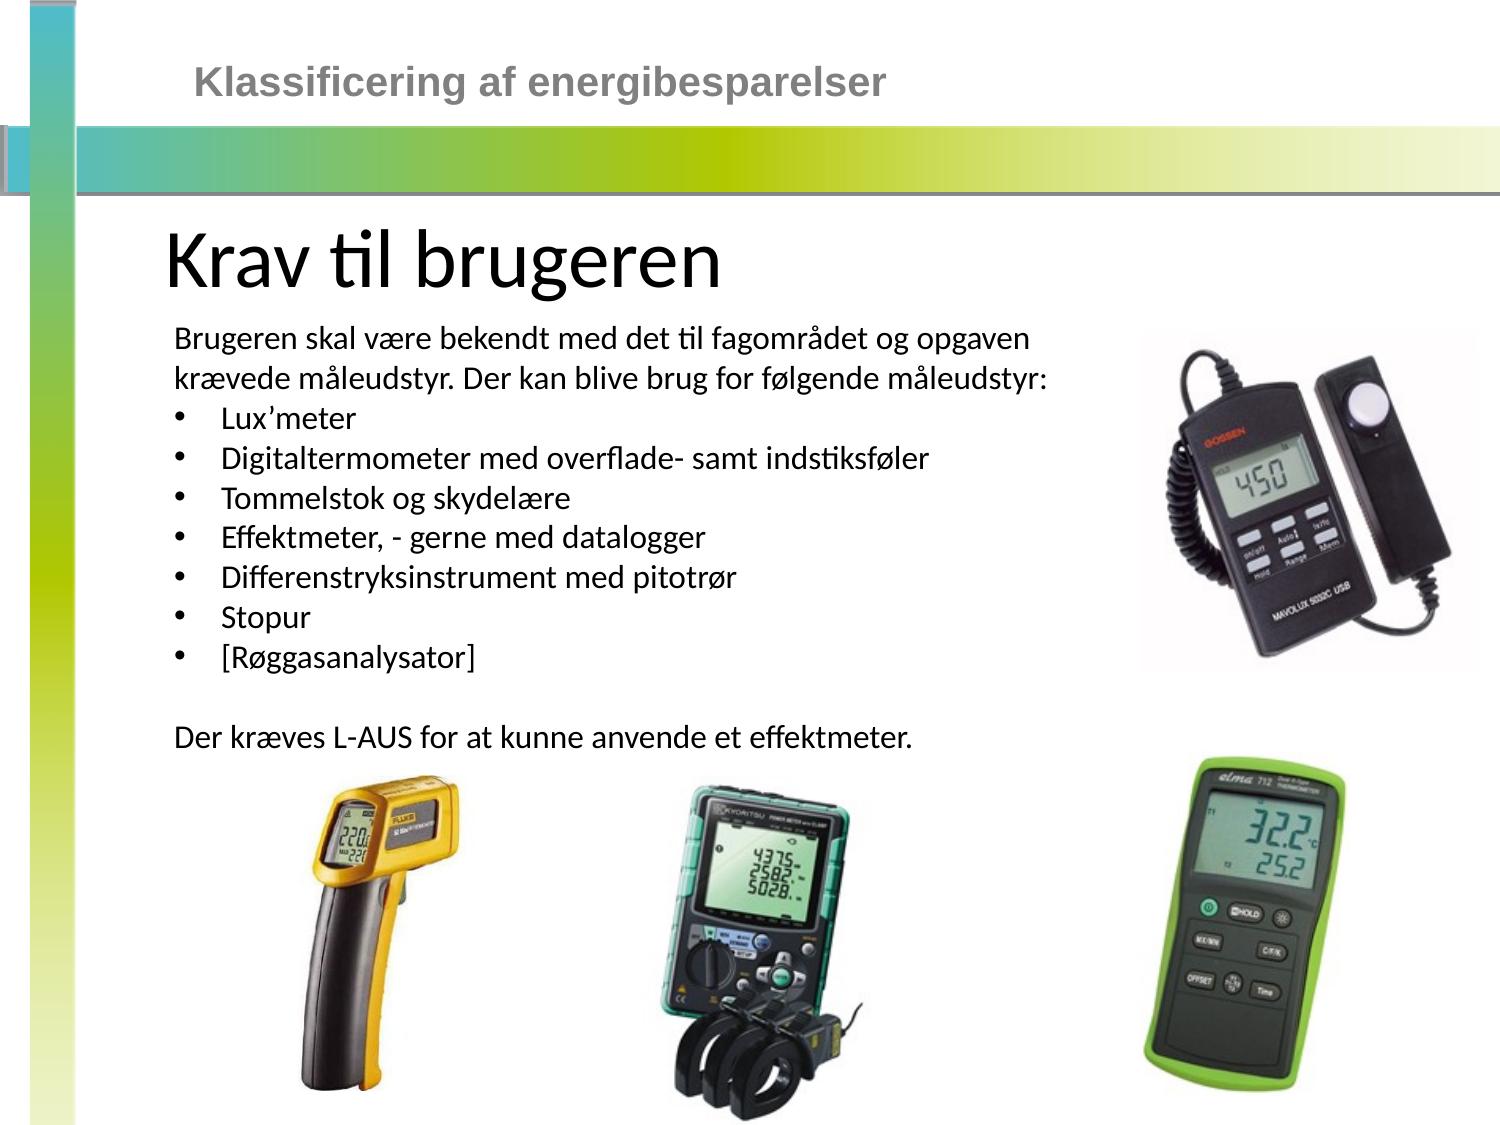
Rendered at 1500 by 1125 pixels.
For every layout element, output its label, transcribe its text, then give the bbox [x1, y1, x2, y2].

text_box Krav til brugeren [0, 204, 1120, 349]
picture [222, 774, 539, 1091]
picture [0, 349, 616, 1125]
picture [0, 1, 1500, 196]
text_box Klassificering af energibesparelser [178, 47, 903, 113]
picture [1139, 751, 1350, 1096]
text_box Brugeren skal være bekendt med det til fagområdet og opgaven krævede måleudstyr. Der kan blive brug for følgende måleudstyr: Lux’meter Digitaltermometer med overflade- samt indstiksføler Tommelstok og skydelære Effektmeter, - gerne med datalogger Differenstryksinstrument med pitotrør Stopur [Røggasanalysator] Der kræves L-AUS for at kunne anvende et effektmeter. [159, 308, 1270, 763]
picture [1140, 329, 1479, 674]
picture [643, 774, 878, 1125]
